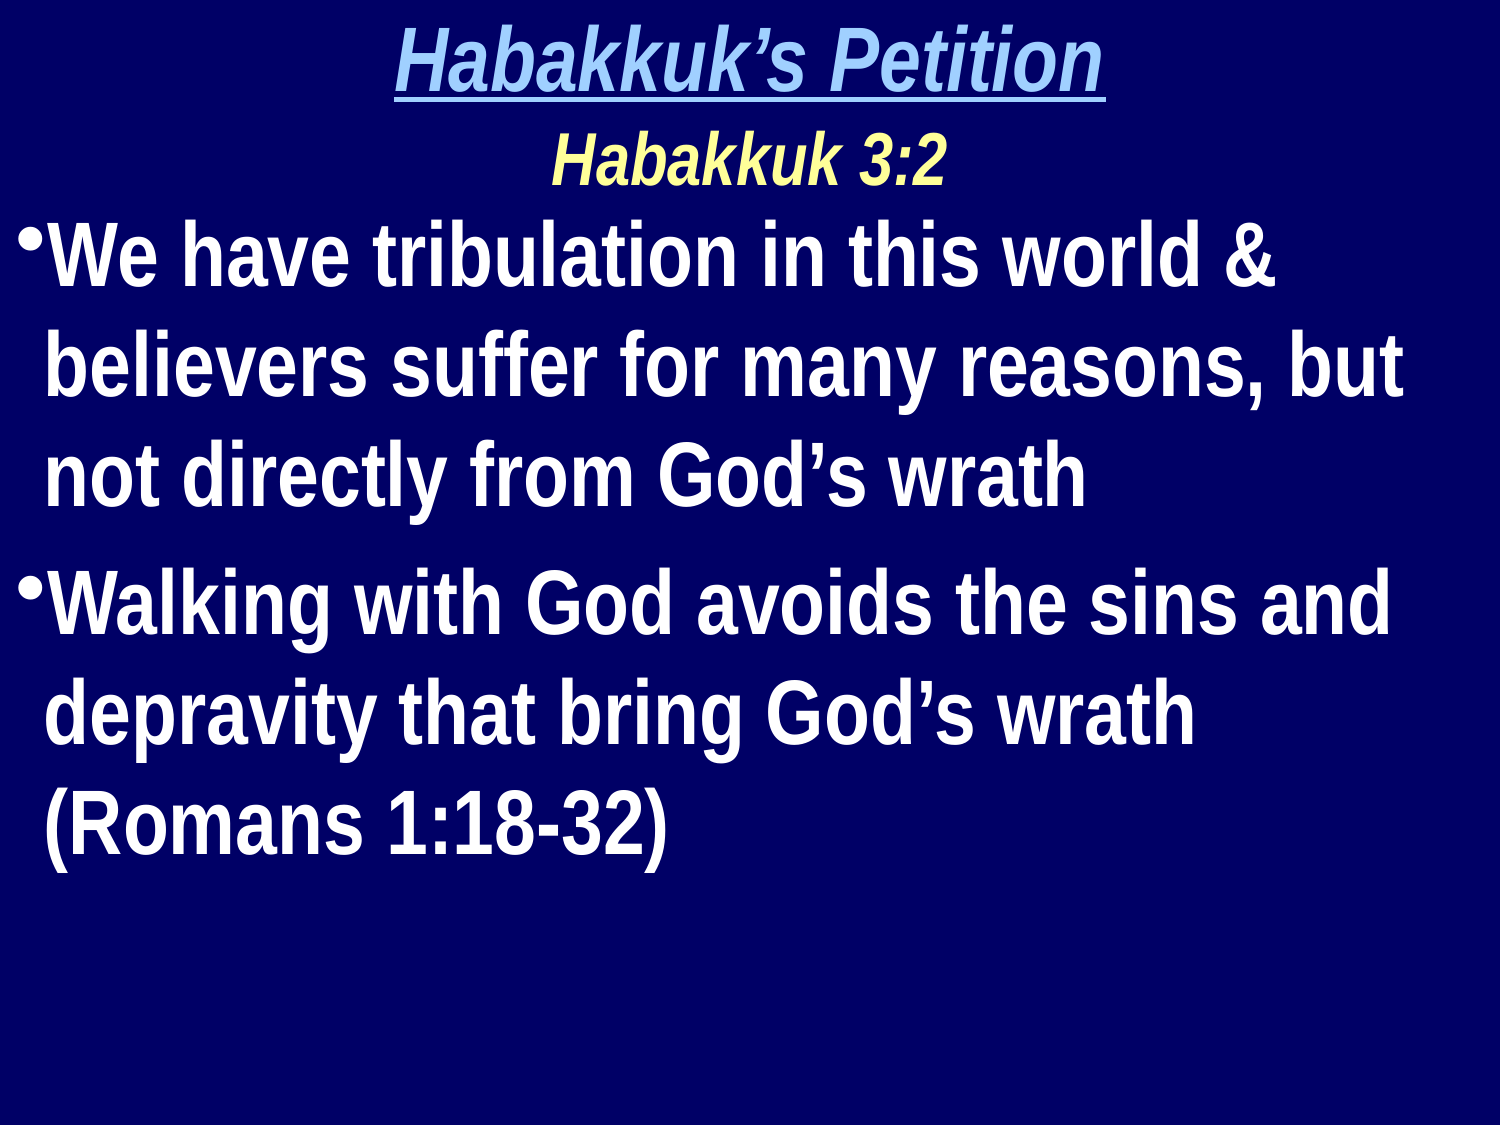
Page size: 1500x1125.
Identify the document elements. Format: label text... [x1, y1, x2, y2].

list We have tribulation in this world & believers suffer for many reasons, but not directly from God’s wrath Walking with God avoids the sins and depravity that bring God’s wrath (Romans 1:18-32) [0, 187, 1500, 1125]
title Habakkuk’s Petition Habakkuk 3:2 [0, 0, 1500, 187]
